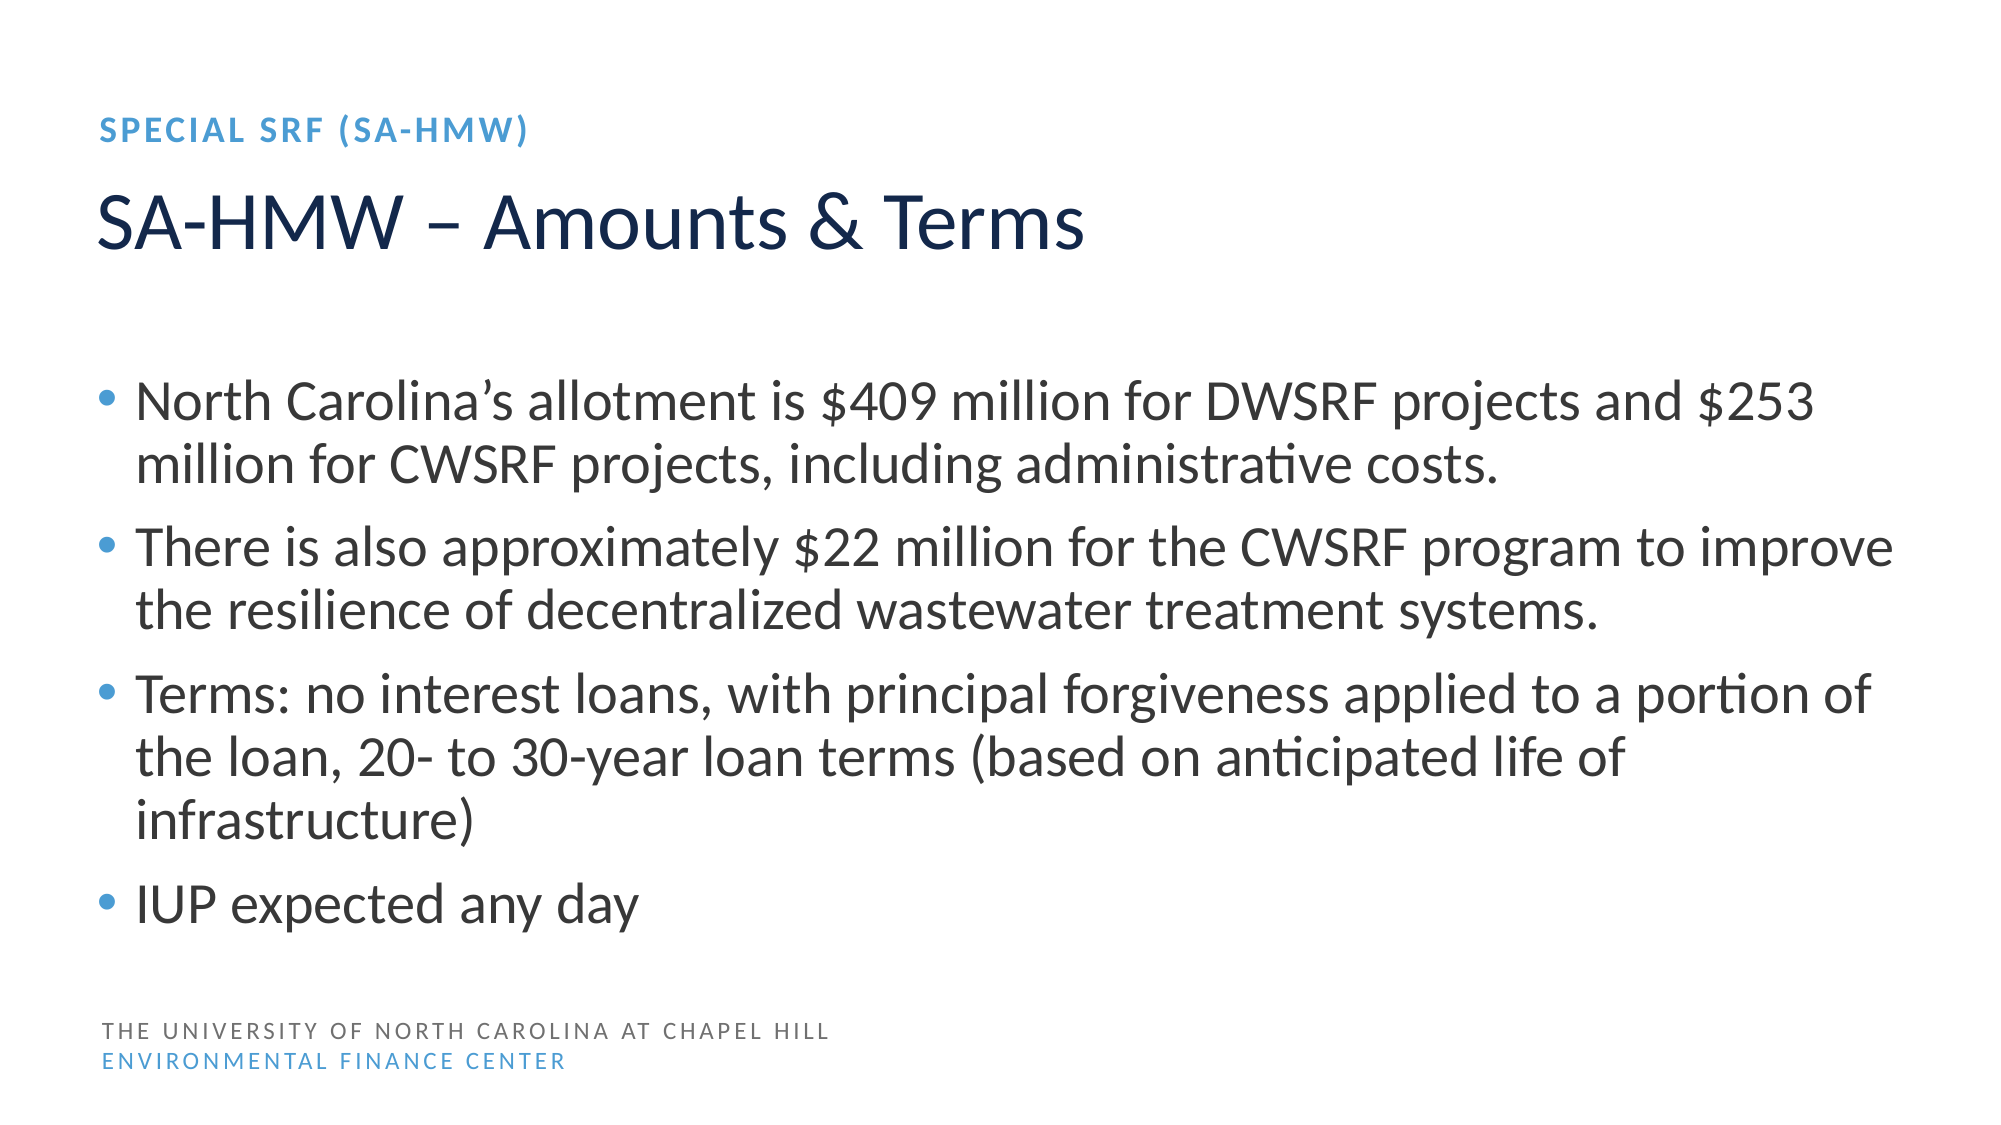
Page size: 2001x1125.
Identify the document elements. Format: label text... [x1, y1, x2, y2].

title SA-HMW – Amounts & Terms [81, 159, 1918, 278]
list North Carolina’s allotment is $409 million for DWSRF projects and $253 million for CWSRF projects, including administrative costs. There is also approximately $22 million for the CWSRF program to improve the resilience of decentralized wastewater treatment systems. Terms: no interest loans, with principal forgiveness applied to a portion of the loan, 20- to 30-year loan terms (based on anticipated life of infrastructure) IUP expected any day [81, 362, 1918, 942]
list Special SRF (SA-HMW) [84, 102, 1920, 144]
